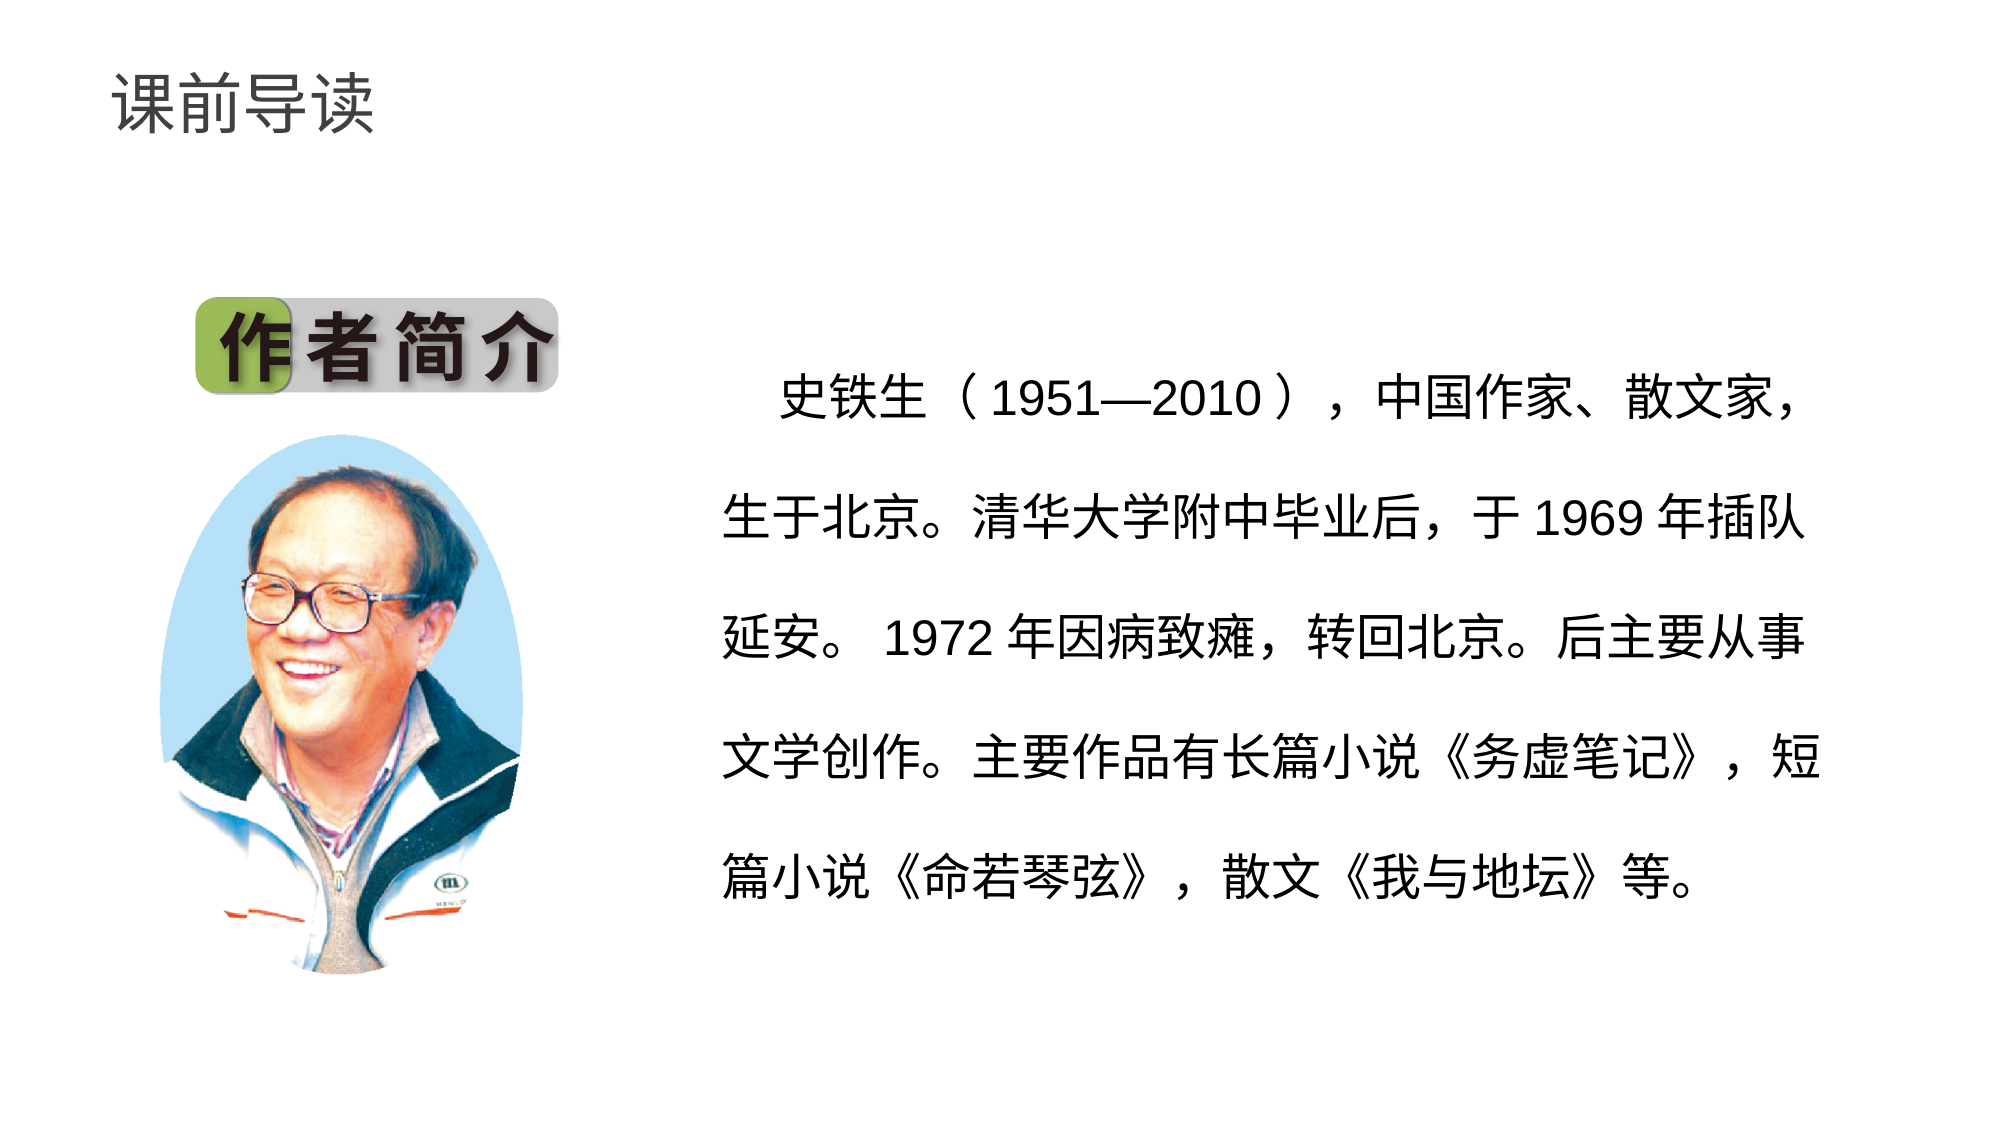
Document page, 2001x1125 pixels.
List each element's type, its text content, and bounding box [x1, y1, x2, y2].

picture [146, 427, 526, 983]
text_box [195, 292, 594, 398]
text_box 课前导读 [94, 54, 772, 150]
text_box 史铁生（1951—2010），中国作家、散文家，生于北京。清华大学附中毕业后，于1969年插队延安。1972年因病致瘫，转回北京。后主要从事文学创作。主要作品有长篇小说《务虚笔记》，短篇小说《命若琴弦》，散文《我与地坛》等。 [706, 297, 1854, 913]
